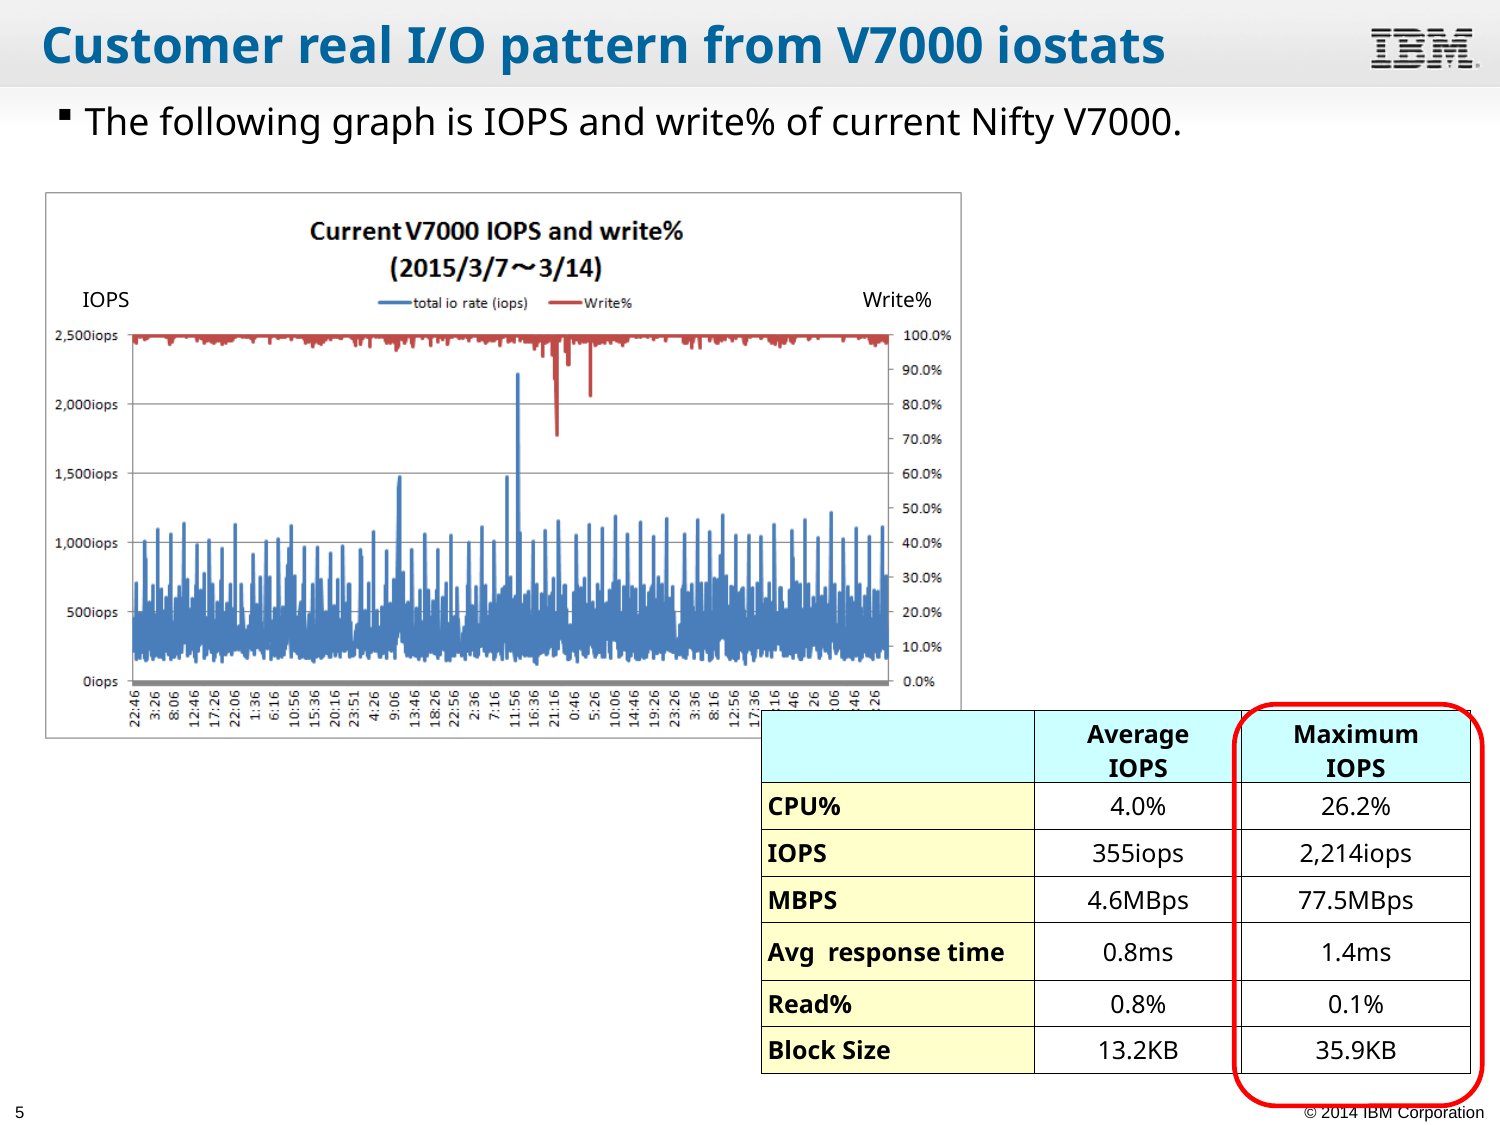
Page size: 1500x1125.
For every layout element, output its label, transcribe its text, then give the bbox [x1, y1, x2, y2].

table_cell 4.0% [1035, 783, 1234, 829]
table_header [762, 711, 1034, 782]
slide_number 5 [0, 1094, 61, 1125]
table_cell MBPS [762, 877, 1034, 922]
table_cell Avg response time [762, 923, 1034, 980]
table_cell 0.8% [1035, 981, 1234, 1026]
table_cell Block Size [762, 1027, 1034, 1073]
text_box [40, 191, 963, 740]
table_cell 0.8ms [1035, 923, 1234, 980]
table_cell CPU% [762, 783, 1034, 829]
picture [0, 0, 1500, 138]
text_box [1234, 704, 1483, 1106]
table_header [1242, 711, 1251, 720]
table_cell 13.2KB [1035, 1027, 1235, 1073]
table_cell 4.6MBps [1035, 877, 1234, 922]
table_cell 355iops [1035, 830, 1234, 876]
table_cell Read% [762, 981, 1034, 1026]
title Customer real I/O pattern from V7000 iostats [25, 12, 1452, 128]
table_header Average IOPS [1035, 711, 1241, 782]
table_cell IOPS [762, 830, 1034, 876]
list The following graph is IOPS and write% of current Nifty V7000. [40, 89, 1467, 185]
